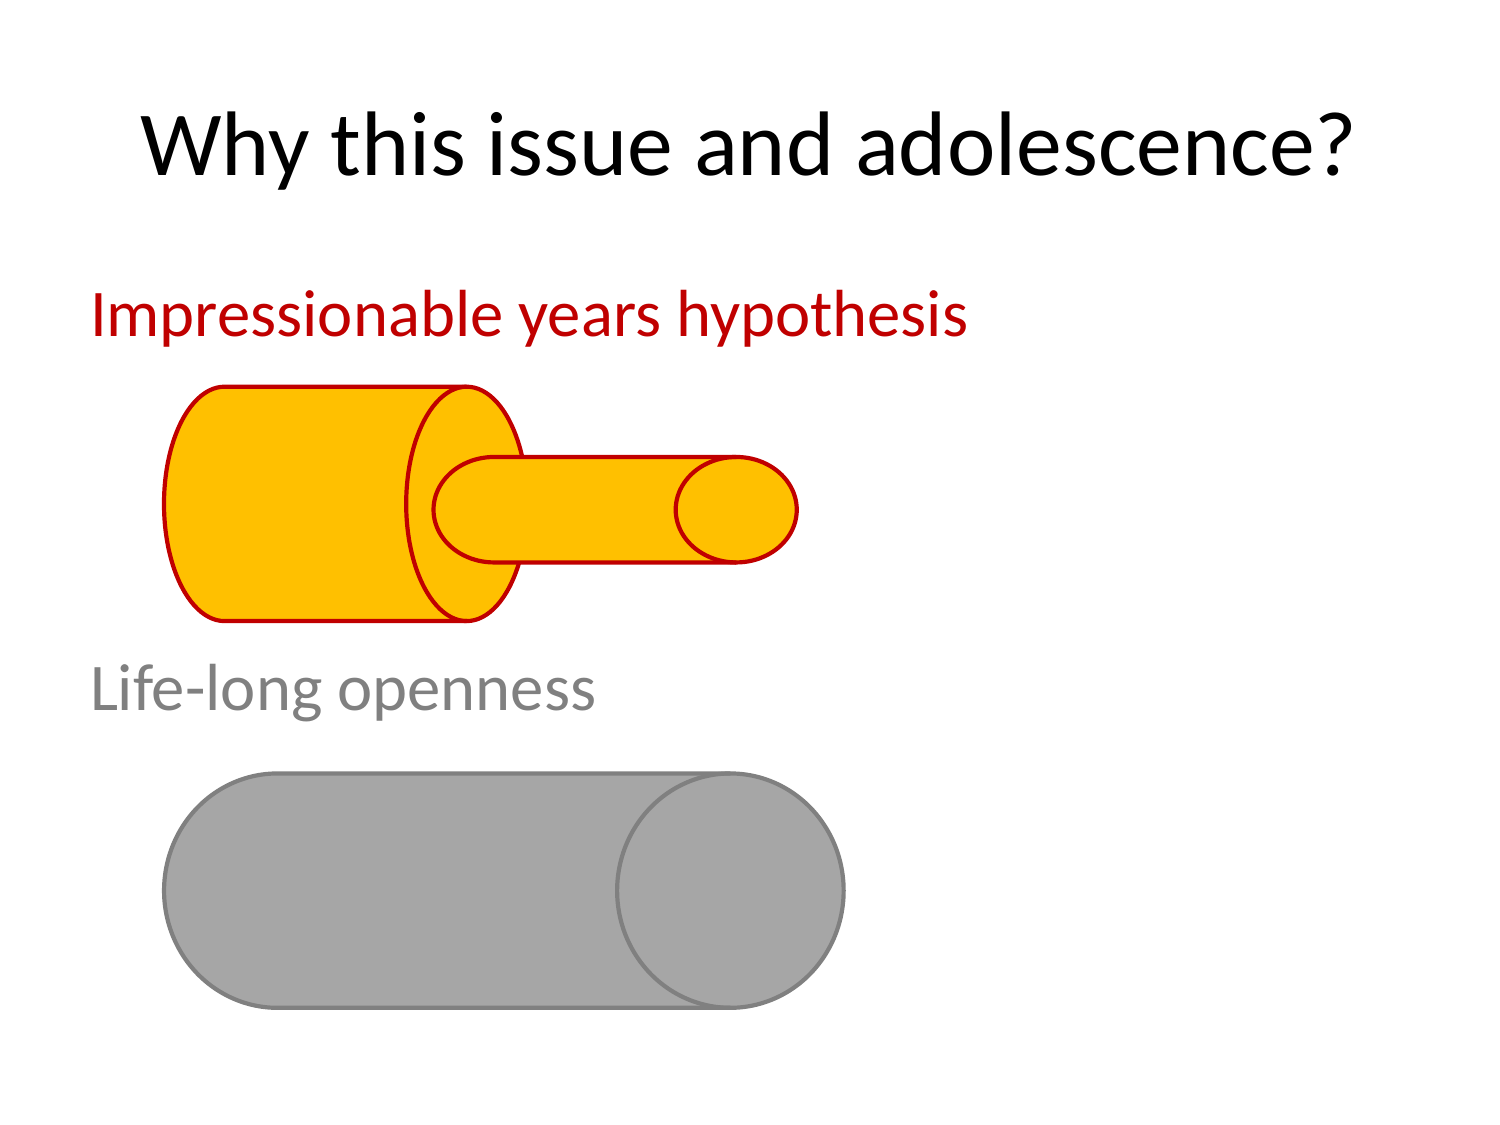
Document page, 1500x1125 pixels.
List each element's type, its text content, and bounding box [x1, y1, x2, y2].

text_box [431, 454, 799, 565]
text_box [161, 384, 524, 624]
list Impressionable years hypothesis Life-long openness [75, 262, 1425, 1005]
title Why this issue and adolescence? [75, 45, 1425, 233]
text_box [161, 771, 846, 1010]
